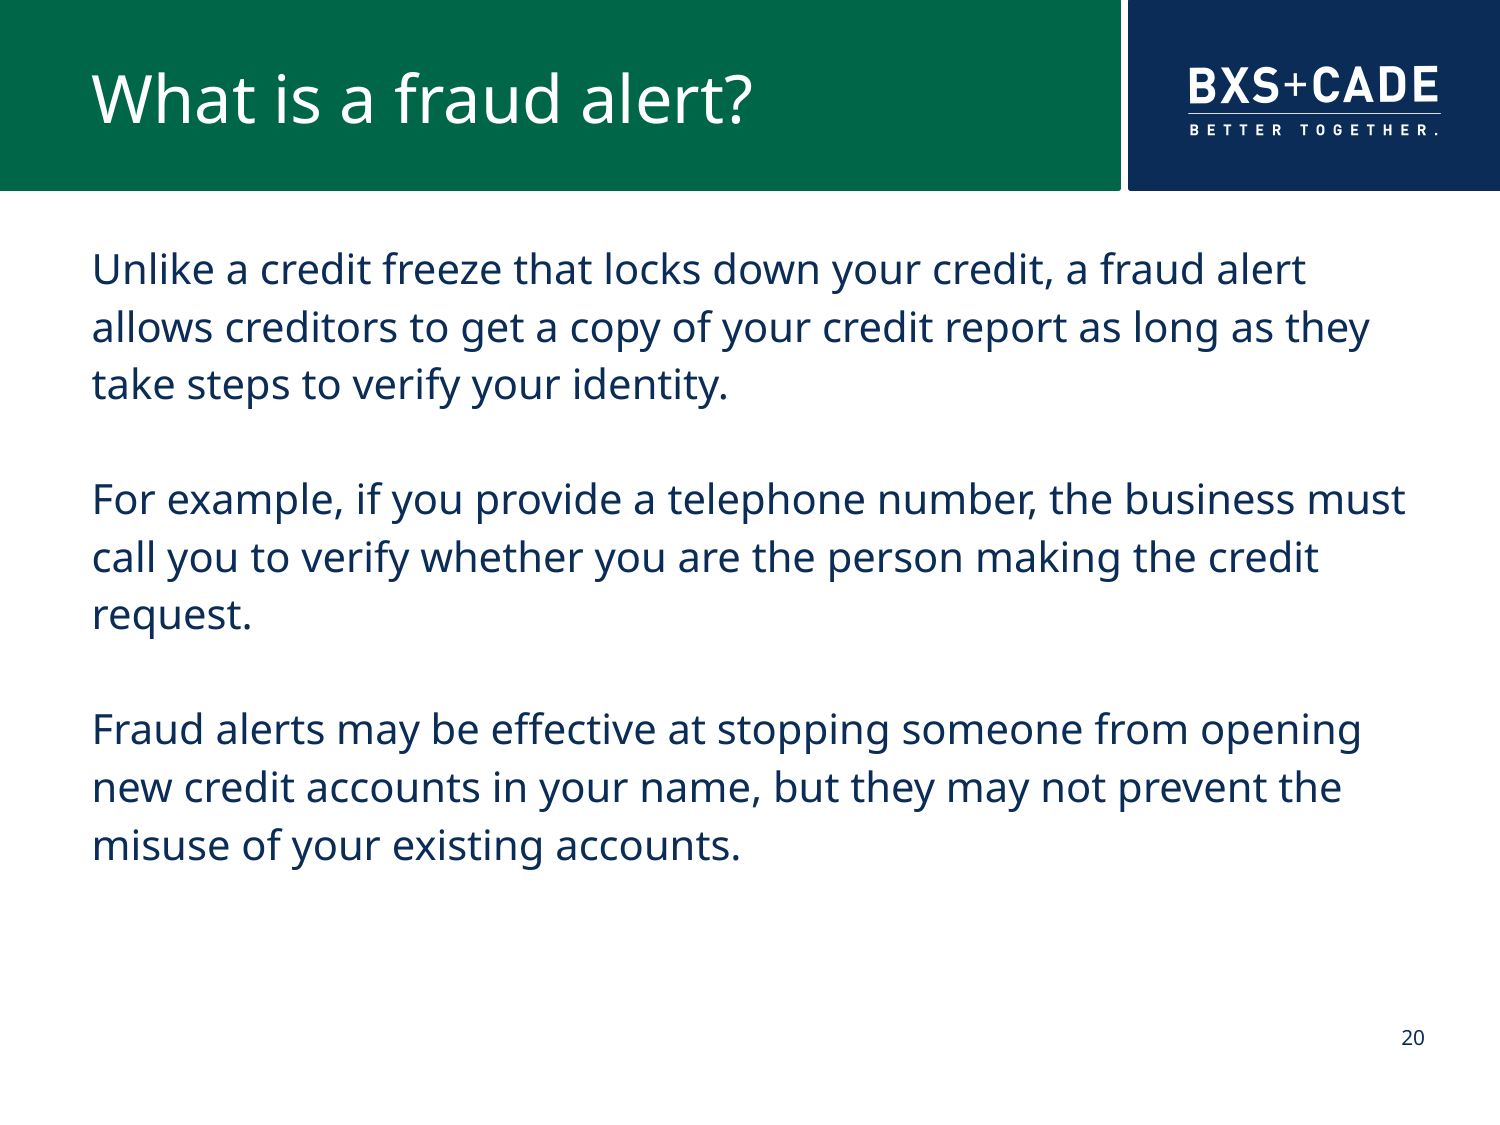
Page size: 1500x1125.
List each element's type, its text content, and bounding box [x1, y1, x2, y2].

title What is a fraud alert? [75, 56, 1080, 133]
slide_number 20 [1376, 1026, 1425, 1050]
list Unlike a credit freeze that locks down your credit, a fraud alert allows creditors to get a copy of your credit report as long as they take steps to verify your identity. For example, if you provide a telephone number, the business must call you to verify whether you are the person making the credit request. Fraud alerts may be effective at stopping someone from opening new credit accounts in your name, but they may not prevent the misuse of your existing accounts. [75, 235, 1425, 945]
picture [1179, 54, 1450, 147]
